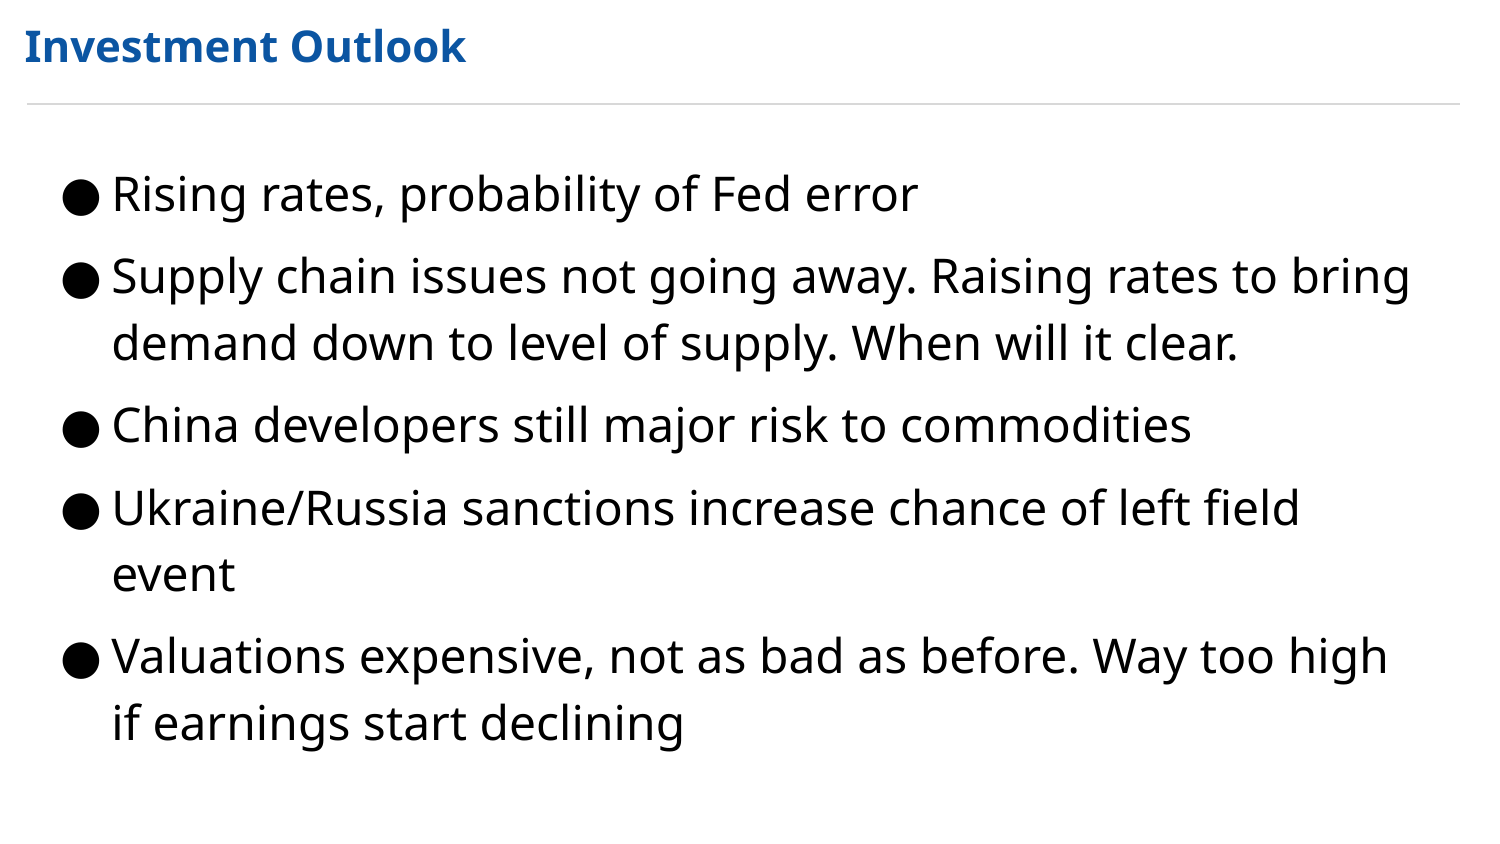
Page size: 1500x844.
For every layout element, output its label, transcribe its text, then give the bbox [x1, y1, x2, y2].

text_box Investment Outlook [13, 12, 1414, 77]
text_box Rising rates, probability of Fed error Supply chain issues not going away. Raising rates to bring demand down to level of supply. When will it clear. China developers still major risk to commodities Ukraine/Russia sanctions increase chance of left field event Valuations expensive, not as bad as before. Way too high if earnings start declining [43, 143, 1444, 761]
